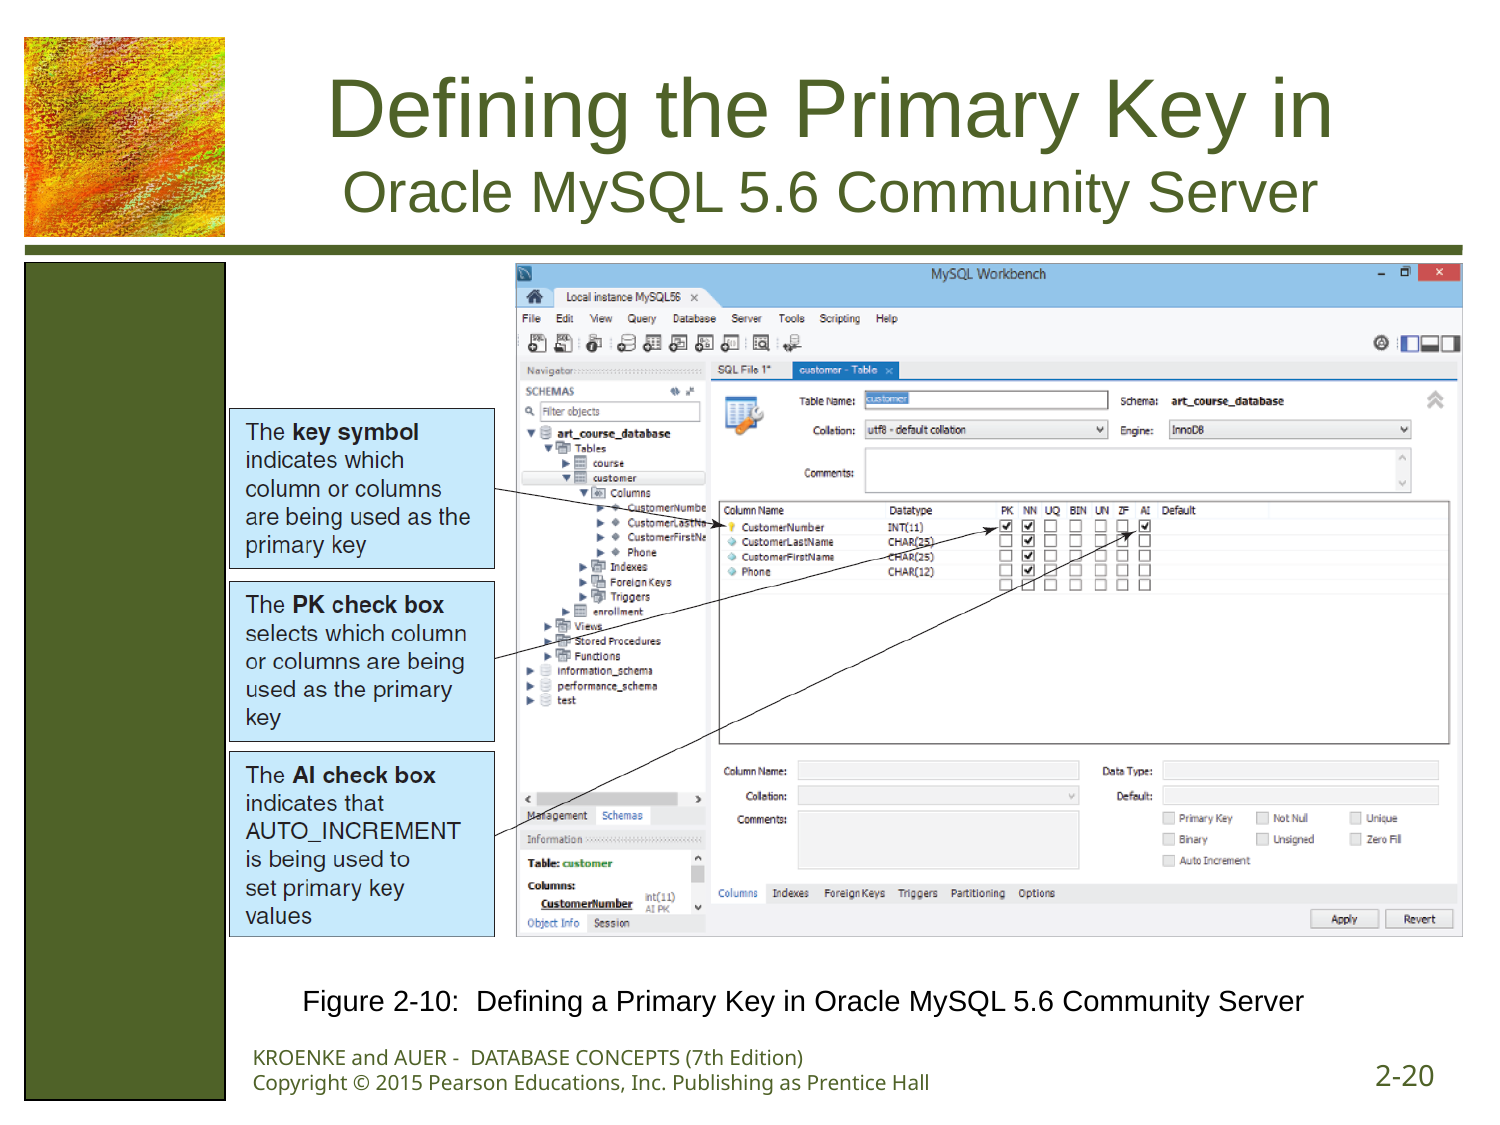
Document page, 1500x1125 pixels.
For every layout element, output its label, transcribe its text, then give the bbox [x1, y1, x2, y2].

picture [228, 263, 1463, 938]
picture [24, 37, 225, 237]
footer KROENKE and AUER - DATABASE CONCEPTS (7th Edition) Copyright © 2015 Pearson Educations, Inc. Publishing as Prentice Hall [237, 1037, 1088, 1104]
slide_number 2-20 [1287, 1049, 1451, 1103]
title Defining the Primary Key in Oracle MySQL 5.6 Community Server [237, 44, 1426, 233]
text_box Figure 2-10: Defining a Primary Key in Oracle MySQL 5.6 Community Server [287, 974, 1450, 1025]
